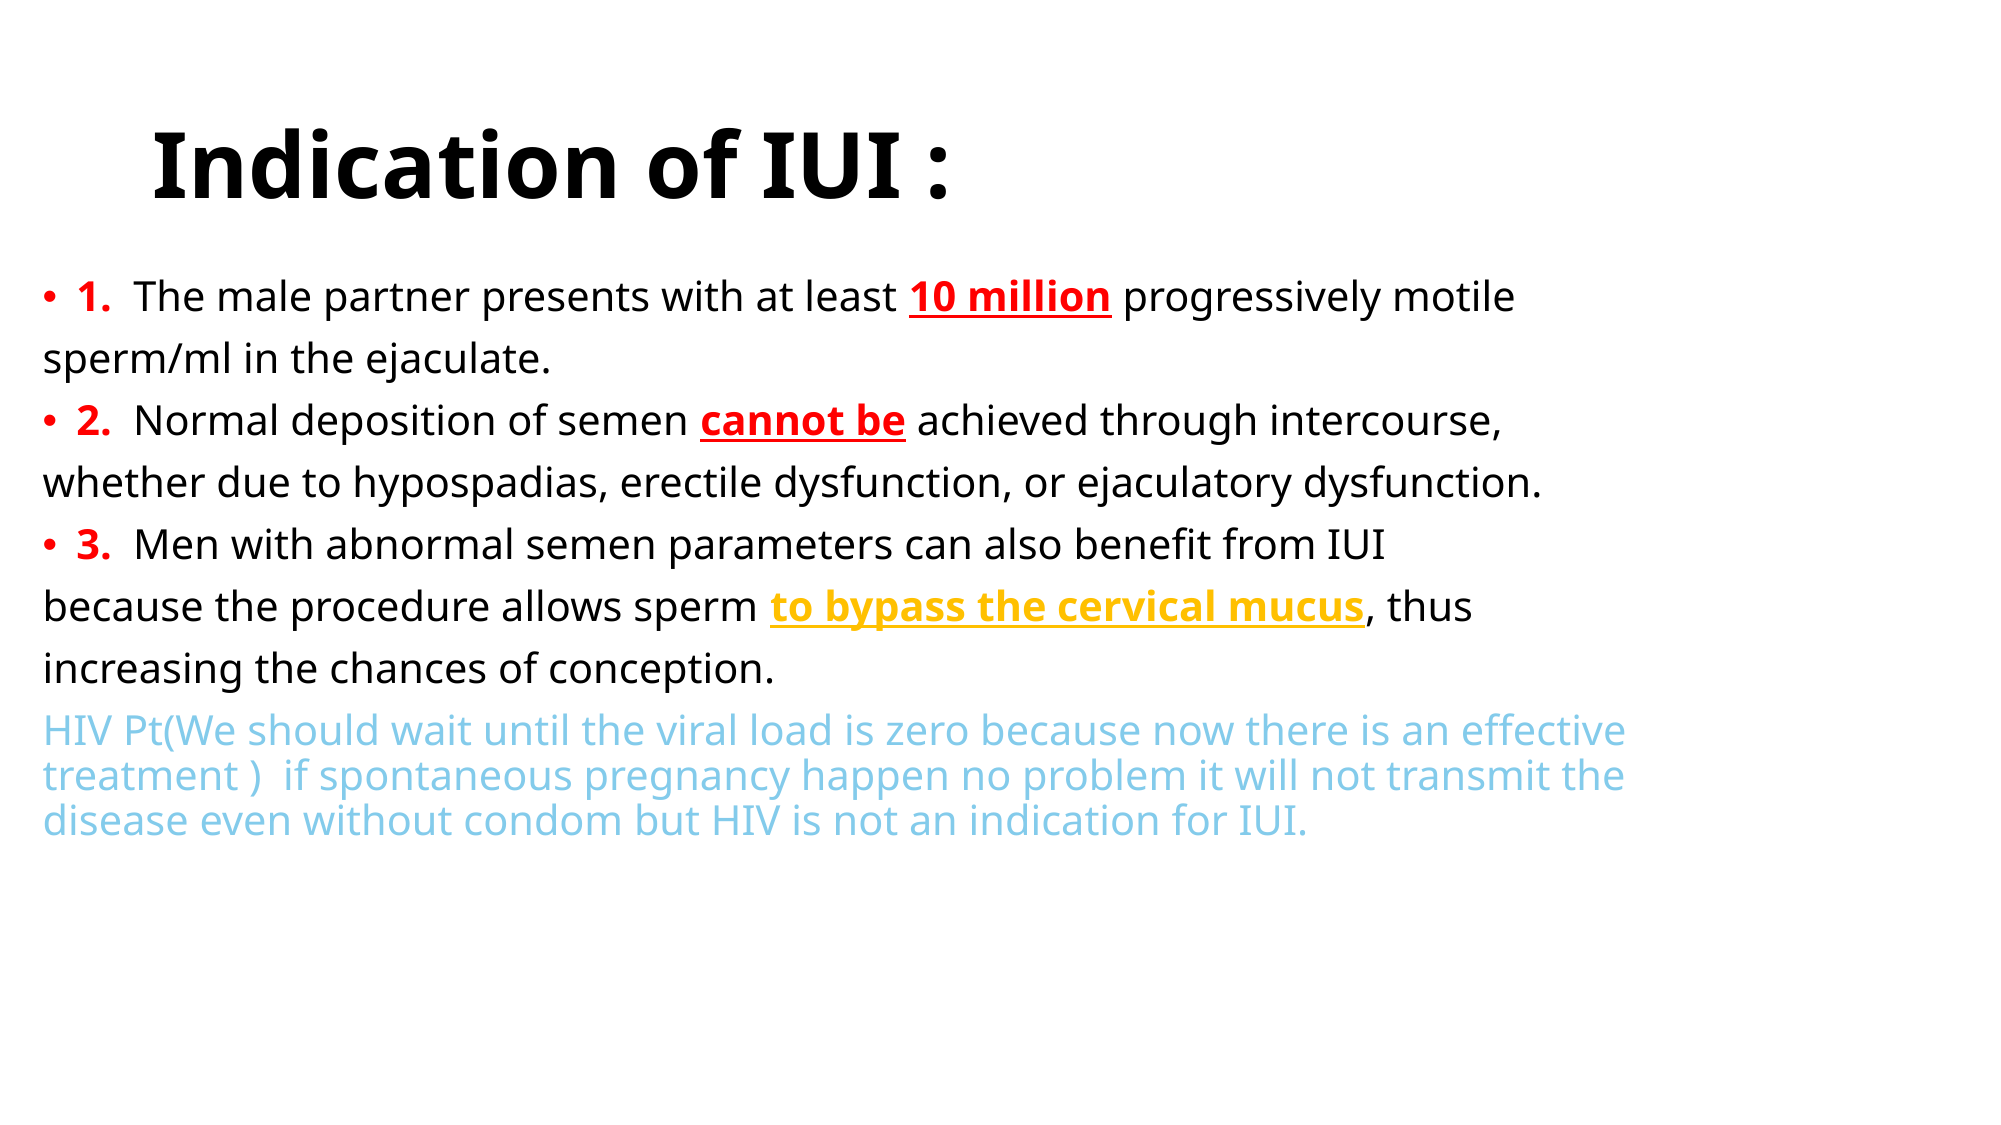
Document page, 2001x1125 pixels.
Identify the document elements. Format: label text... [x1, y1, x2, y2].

title Indication of IUI : [137, 59, 1863, 278]
list 1. The male partner presents with at least 10 million progressively motile sperm/ml in the ejaculate. 2. Normal deposition of semen cannot be achieved through intercourse, whether due to hypospadias, erectile dysfunction, or ejaculatory dysfunction. 3. Men with abnormal semen parameters can also benefit from IUI because the procedure allows sperm to bypass the cervical mucus, thus increasing the chances of conception. HIV Pt(We should wait until the viral load is zero because now there is an effective treatment ) if spontaneous pregnancy happen no problem it will not transmit the disease even without condom but HIV is not an indication for IUI. [27, 193, 1759, 866]
